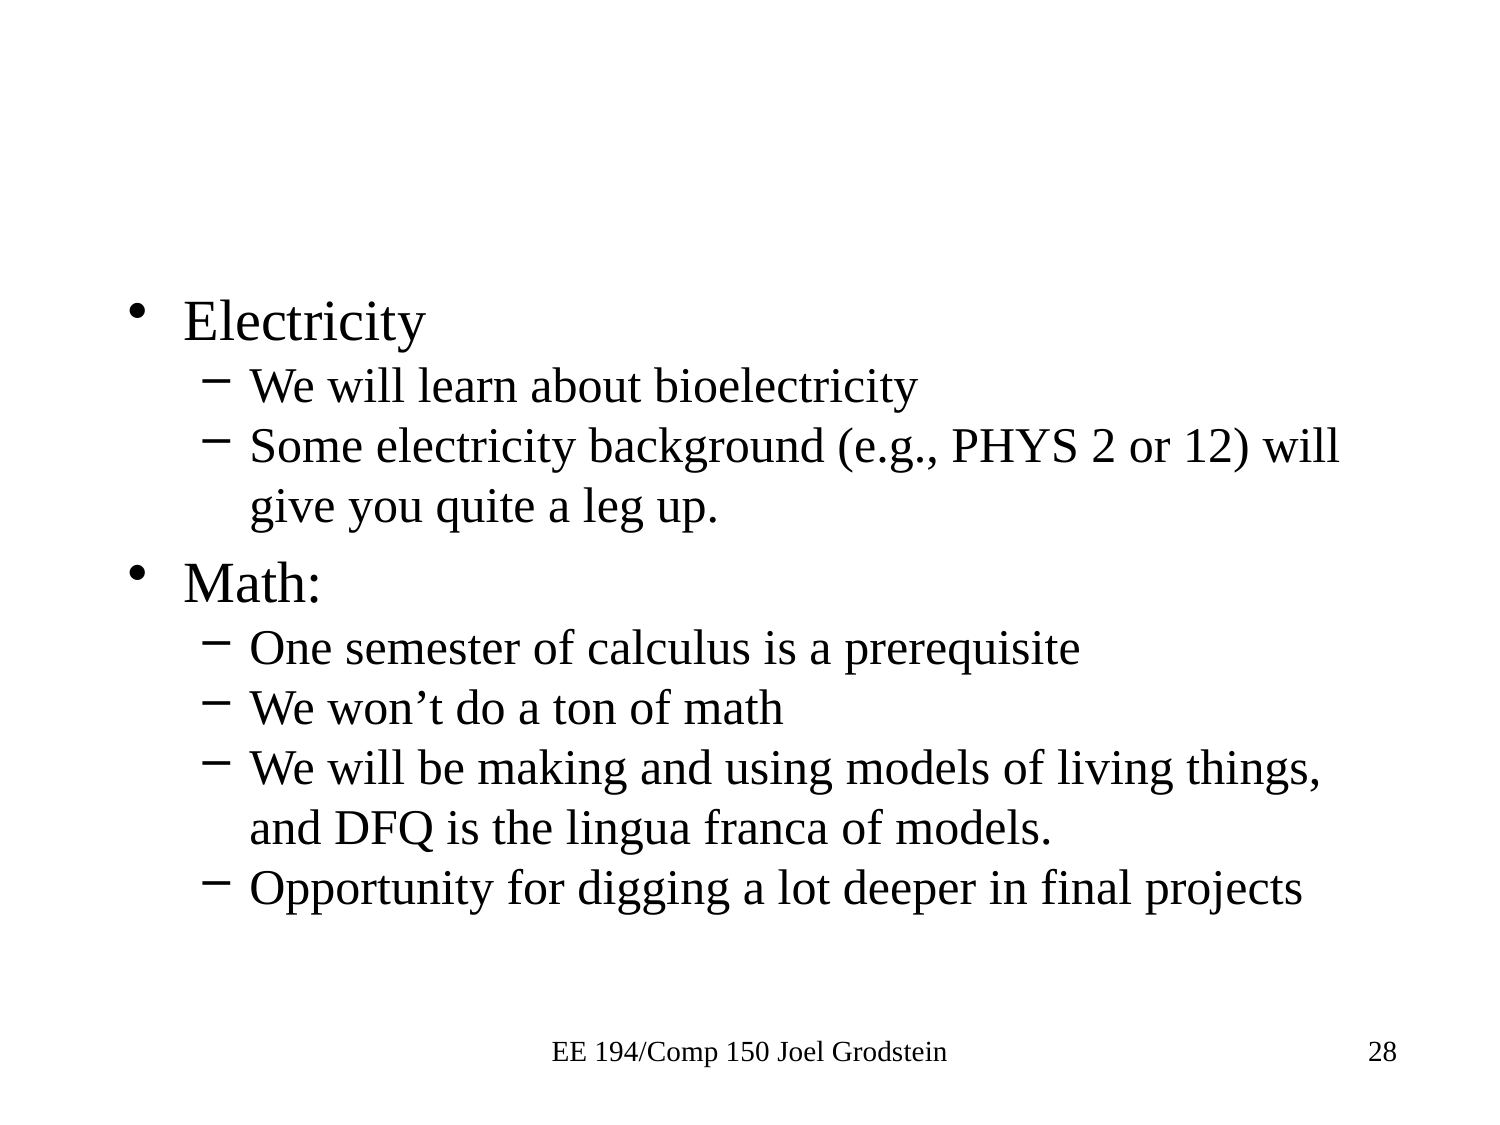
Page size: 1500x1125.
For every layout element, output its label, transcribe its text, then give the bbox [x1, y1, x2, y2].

list Electricity We will learn about bioelectricity Some electricity background (e.g., PHYS 2 or 12) will give you quite a leg up. Math: One semester of calculus is a prerequisite We won’t do a ton of math We will be making and using models of living things, and DFQ is the lingua franca of models. Opportunity for digging a lot deeper in final projects [112, 275, 1388, 1000]
footer EE 194/Comp 150 Joel Grodstein [512, 1024, 988, 1101]
